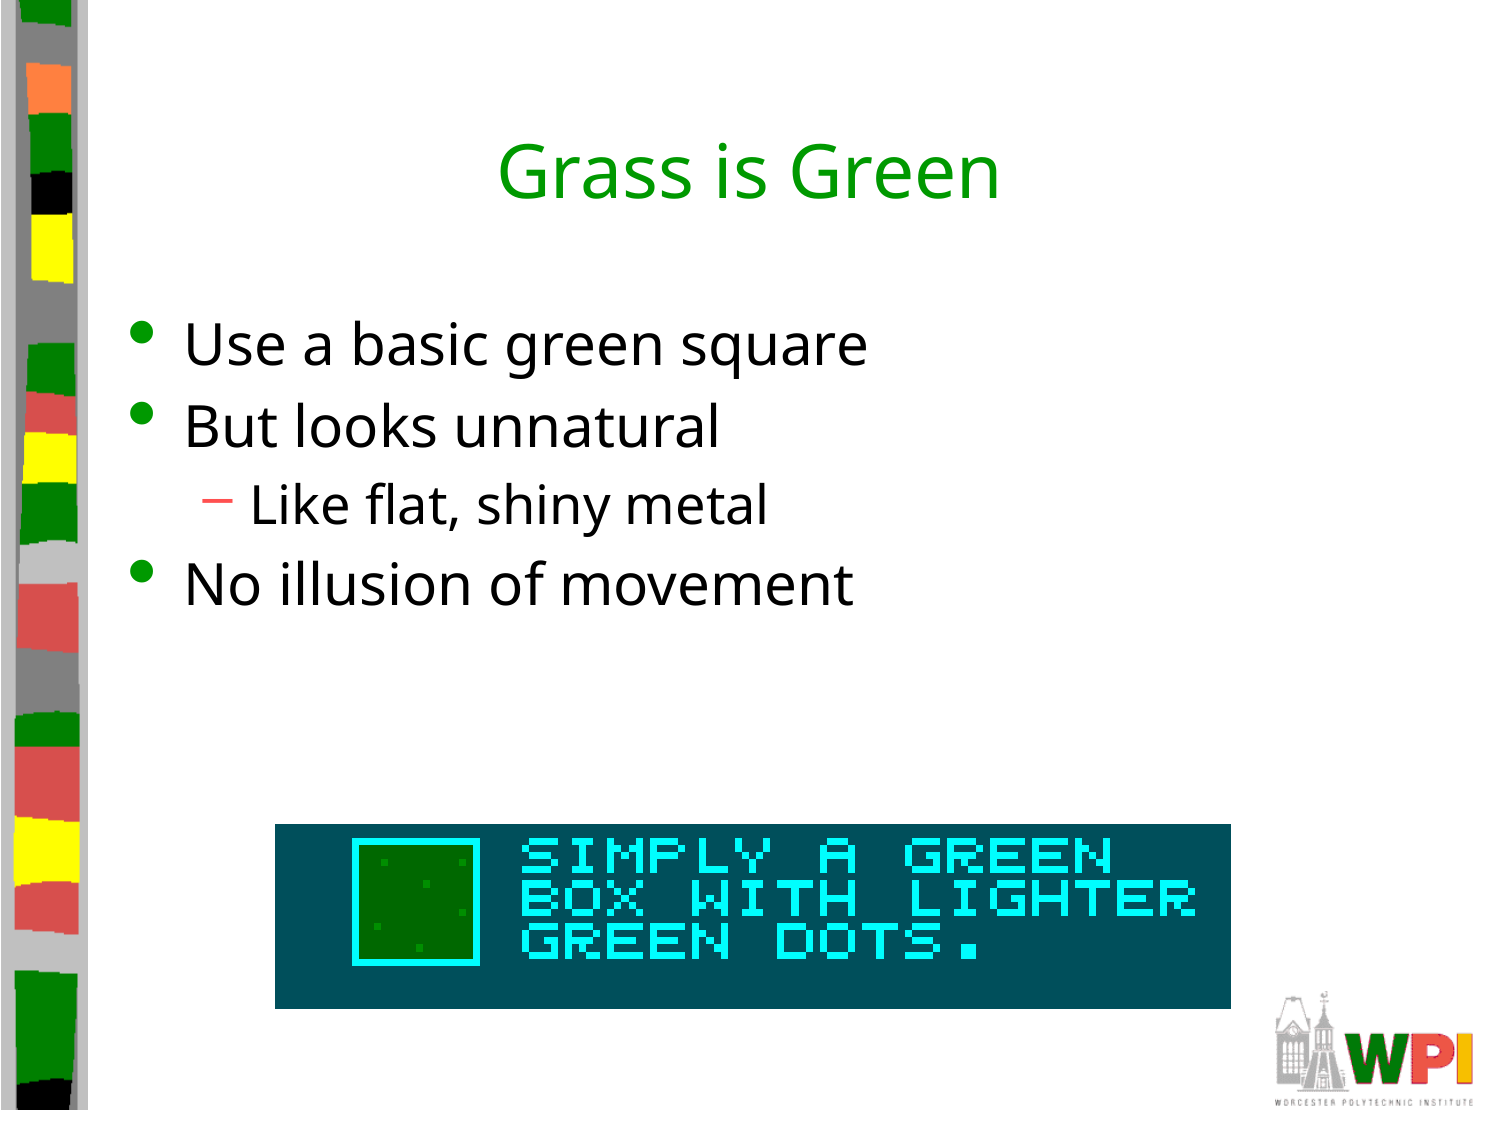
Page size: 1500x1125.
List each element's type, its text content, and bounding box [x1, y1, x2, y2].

picture [0, 0, 88, 1110]
list Use a basic green square But looks unnatural Like flat, shiny metal No illusion of movement [112, 299, 1388, 1001]
picture [1275, 991, 1475, 1107]
picture [274, 824, 1231, 1010]
title Grass is Green [112, 74, 1388, 263]
